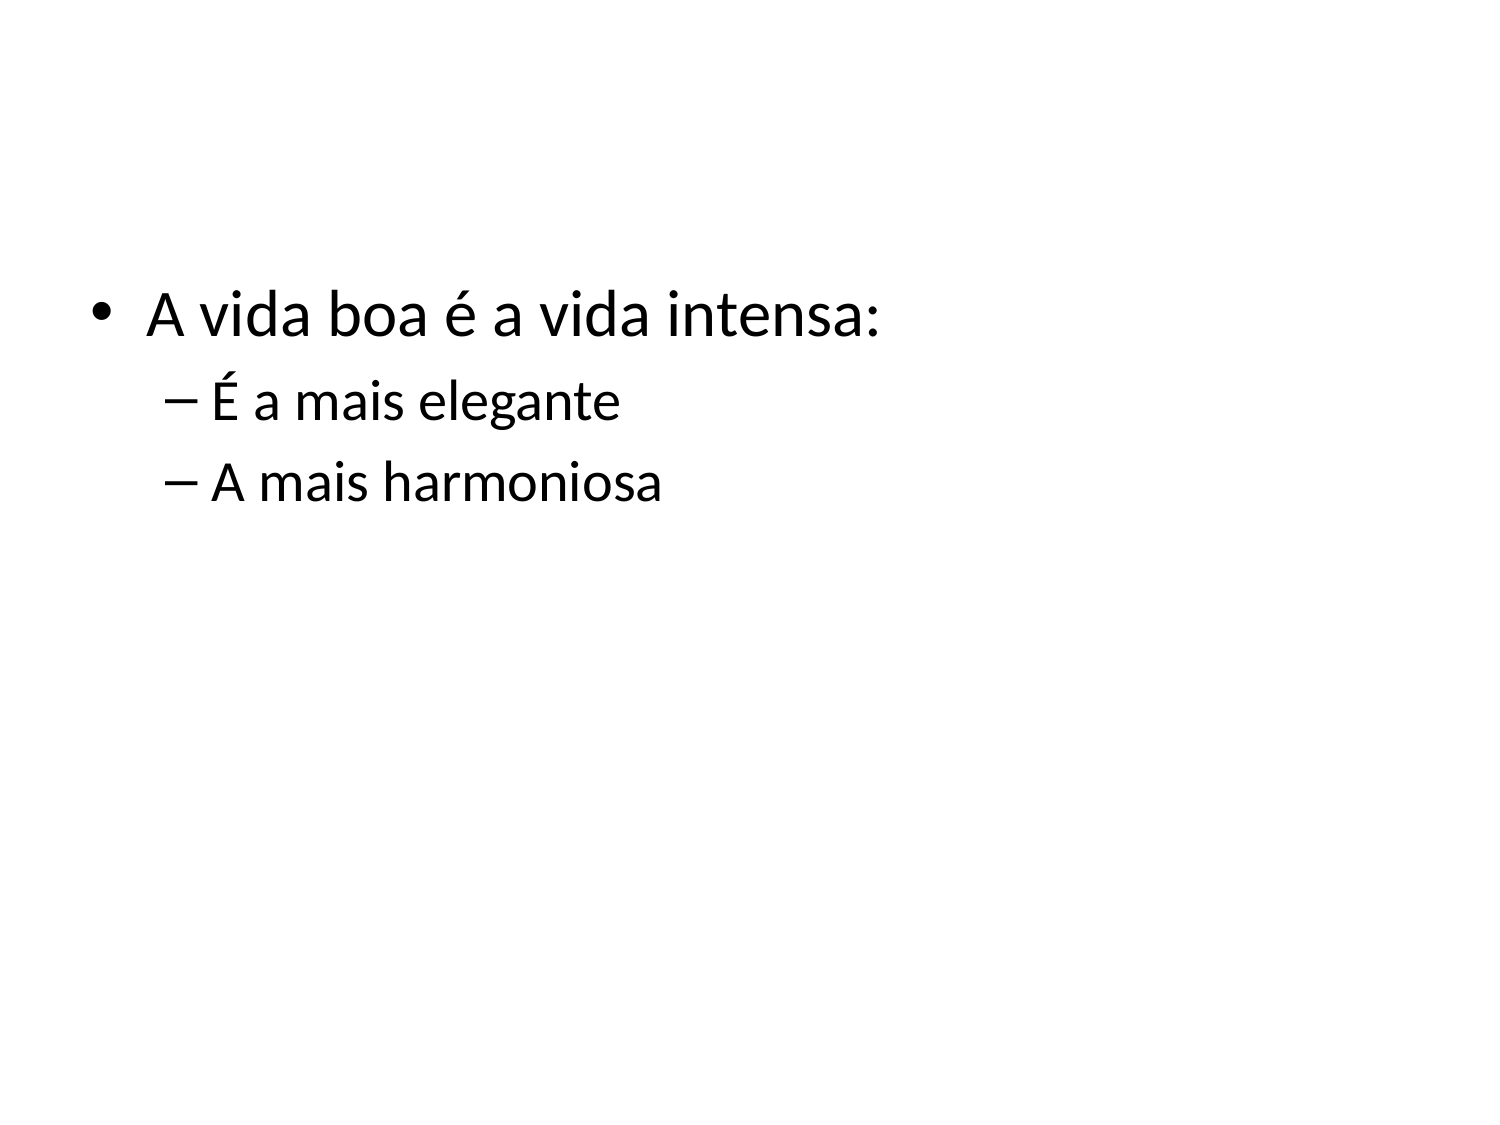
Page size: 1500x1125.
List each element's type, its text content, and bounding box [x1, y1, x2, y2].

list A vida boa é a vida intensa: É a mais elegante A mais harmoniosa [75, 262, 1425, 1005]
